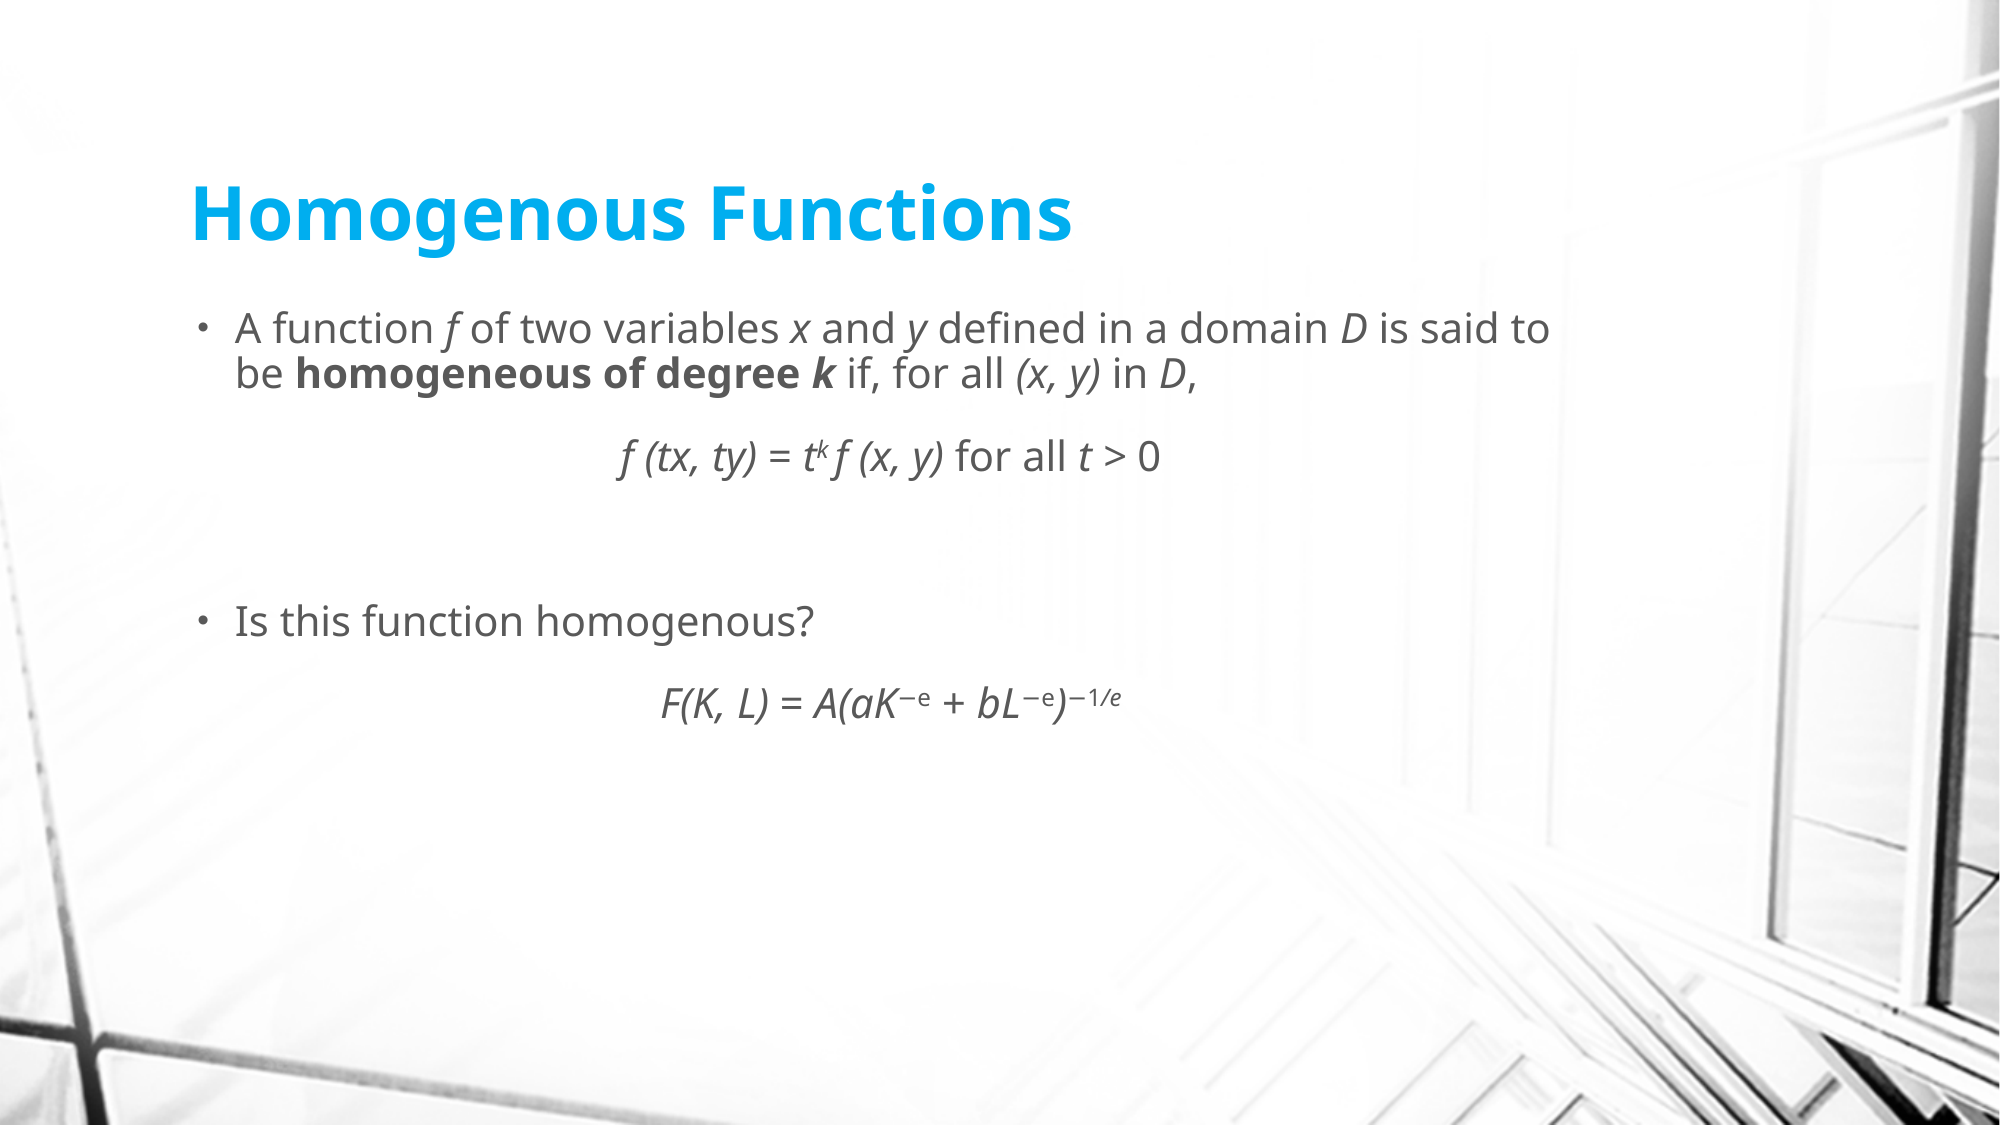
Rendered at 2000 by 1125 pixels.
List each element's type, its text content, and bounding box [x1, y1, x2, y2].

picture [0, 0, 2000, 1125]
title Homogenous Functions [174, 87, 1600, 263]
list A function f of two variables x and y defined in a domain D is said to be homogeneous of degree k if, for all (x, y) in D, f (tx, ty) = tk f (x, y) for all t > 0 Is this function homogenous? F(K, L) = A(aK−e + bL−e)−1/e [174, 299, 1600, 988]
